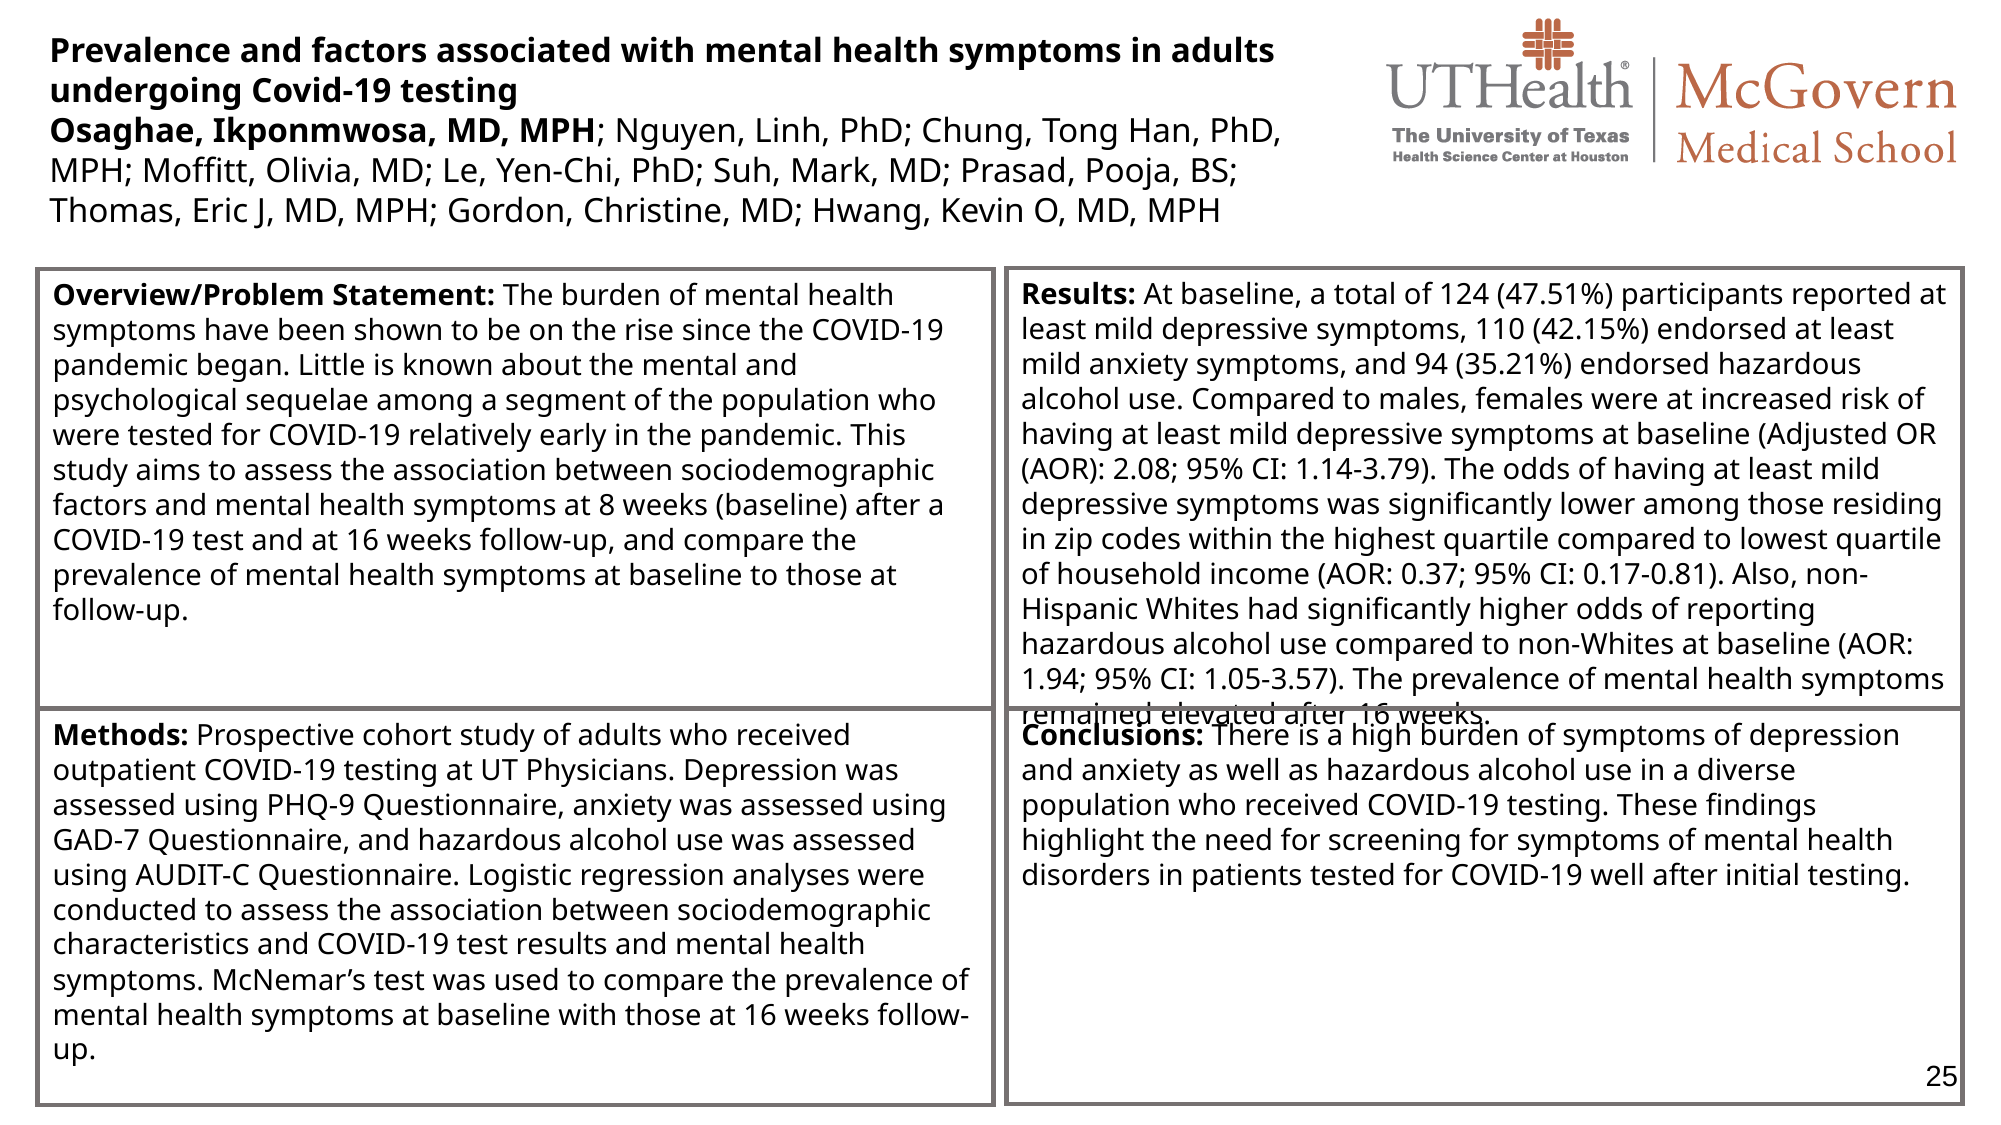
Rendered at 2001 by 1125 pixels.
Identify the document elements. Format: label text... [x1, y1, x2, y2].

text_box Overview/Problem Statement: The burden of mental health symptoms have been shown to be on the rise since the COVID-19 pandemic began. Little is known about the mental and psychological sequelae among a segment of the population who were tested for COVID-19 relatively early in the pandemic. This study aims to assess the association between sociodemographic factors and mental health symptoms at 8 weeks (baseline) after a COVID-19 test and at 16 weeks follow-up, and compare the prevalence of mental health symptoms at baseline to those at follow-up. [37, 268, 994, 709]
text_box 25 [1910, 1049, 2000, 1100]
text_box Methods: Prospective cohort study of adults who received outpatient COVID-19 testing at UT Physicians. Depression was assessed using PHQ-9 Questionnaire, anxiety was assessed using GAD-7 Questionnaire, and hazardous alcohol use was assessed using AUDIT-C Questionnaire. Logistic regression analyses were conducted to assess the association between sociodemographic characteristics and COVID-19 test results and mental health symptoms. McNemar’s test was used to compare the prevalence of mental health symptoms at baseline with those at 16 weeks follow-up. [37, 709, 994, 1105]
picture [1386, 18, 1957, 164]
text_box Prevalence and factors associated with mental health symptoms in adults undergoing Covid-19 testing Osaghae, Ikponmwosa, MD, MPH; Nguyen, Linh, PhD; Chung, Tong Han, PhD, MPH; Moffitt, Olivia, MD; Le, Yen-Chi, PhD; Suh, Mark, MD; Prasad, Pooja, BS; Thomas, Eric J, MD, MPH; Gordon, Christine, MD; Hwang, Kevin O, MD, MPH [34, 19, 1348, 239]
text_box Results: At baseline, a total of 124 (47.51%) participants reported at least mild depressive symptoms, 110 (42.15%) endorsed at least mild anxiety symptoms, and 94 (35.21%) endorsed hazardous alcohol use. Compared to males, females were at increased risk of having at least mild depressive symptoms at baseline (Adjusted OR (AOR): 2.08; 95% CI: 1.14-3.79). The odds of having at least mild depressive symptoms was significantly lower among those residing in zip codes within the highest quartile compared to lowest quartile of household income (AOR: 0.37; 95% CI: 0.17-0.81). Also, non-Hispanic Whites had significantly higher odds of reporting hazardous alcohol use compared to non-Whites at baseline (AOR: 1.94; 95% CI: 1.05-3.57). The prevalence of mental health symptoms remained elevated after 16 weeks. [1006, 267, 1963, 708]
text_box Conclusions: There is a high burden of symptoms of depression and anxiety as well as hazardous alcohol use in a diverse population who received COVID-19 testing. These findings highlight the need for screening for symptoms of mental health disorders in patients tested for COVID-19 well after initial testing. [1006, 708, 1963, 1105]
